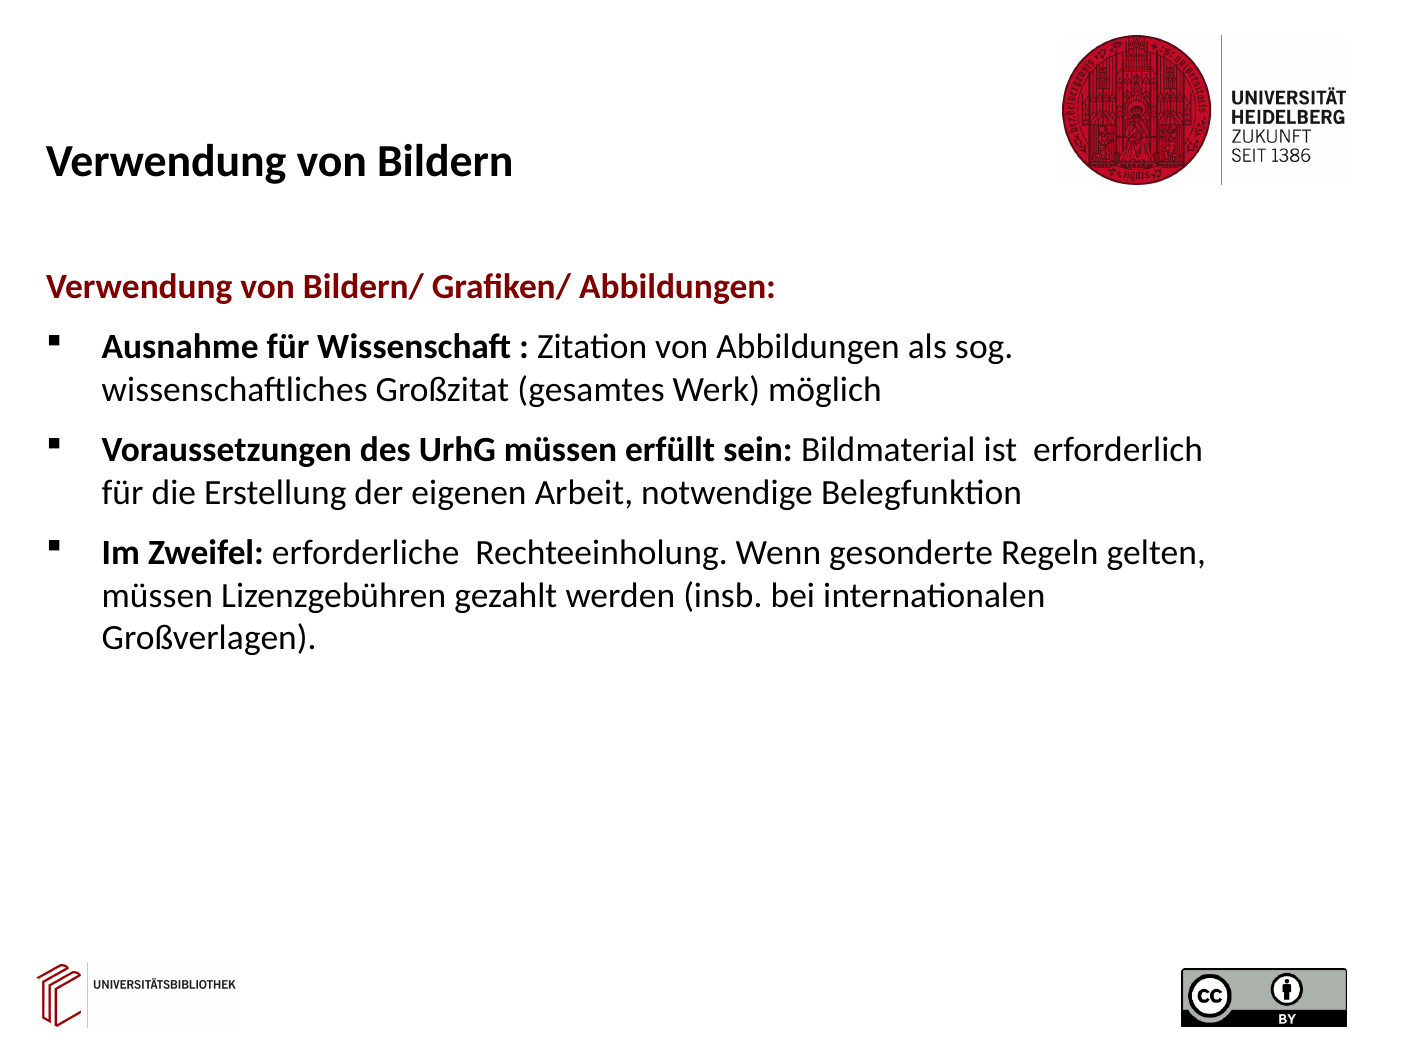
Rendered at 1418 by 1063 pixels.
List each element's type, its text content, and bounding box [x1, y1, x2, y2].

picture [35, 962, 237, 1028]
picture [1062, 35, 1346, 185]
text_box Verwendung von Bildern [31, 117, 1052, 251]
picture [1181, 968, 1347, 1027]
text_box Verwendung von Bildern/ Grafiken/ Abbildungen: Ausnahme für Wissenschaft : Zitation von Abbildungen als sog. wissenschaftliches Großzitat (gesamtes Werk) möglich Voraussetzungen des UrhG müssen erfüllt sein: Bildmaterial ist erforderlich für die Erstellung der eigenen Arbeit, notwendige Belegfunktion Im Zweifel: erforderliche Rechteeinholung. Wenn gesonderte Regeln gelten, müssen Lizenzgebühren gezahlt werden (insb. bei internationalen Großverlagen). [31, 256, 1241, 792]
